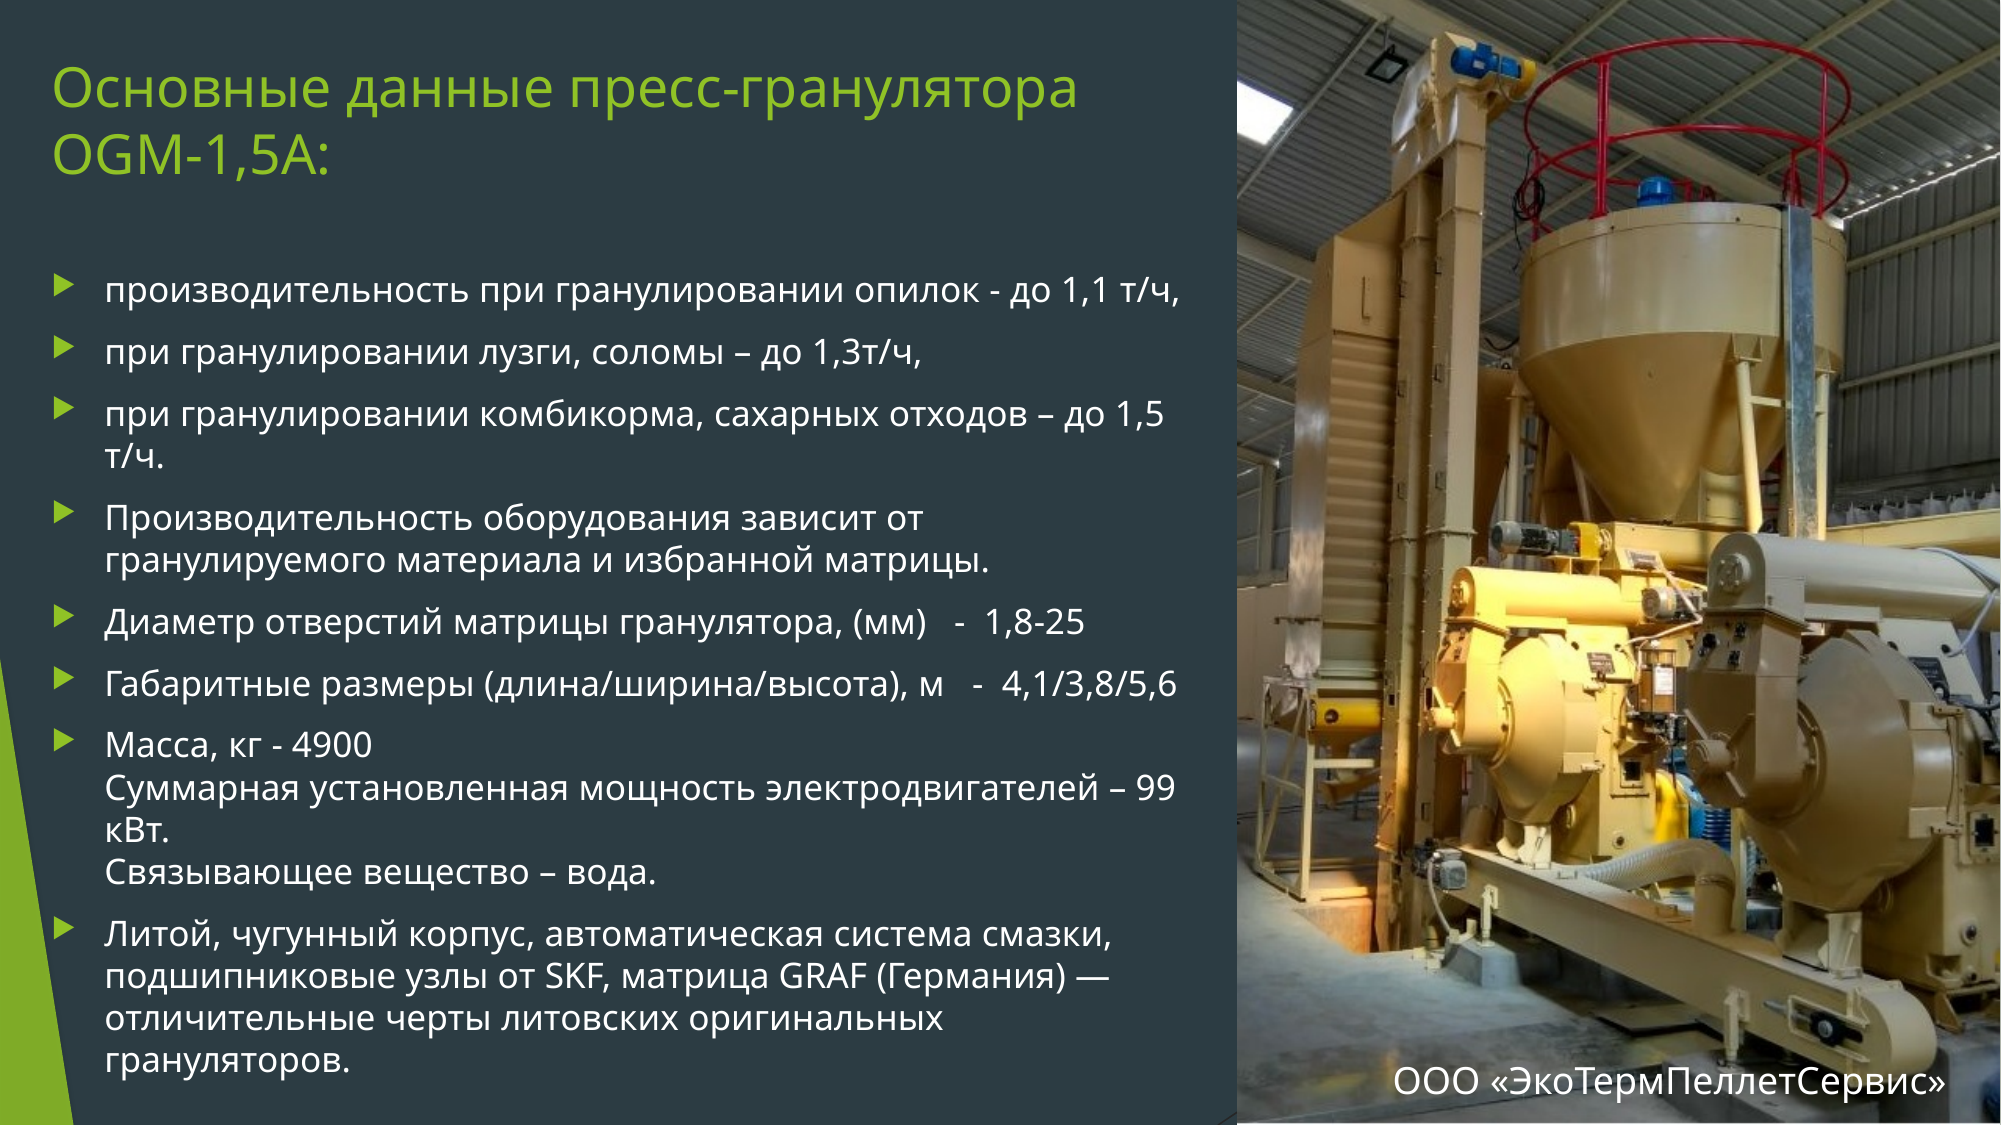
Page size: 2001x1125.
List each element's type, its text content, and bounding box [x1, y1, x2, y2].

picture [1236, 0, 2000, 1125]
list производительность при гранулировании опилок - до 1,1 т/ч, при гранулировании лузги, соломы – до 1,3т/ч, при гранулировании комбикорма, сахарных отходов – до 1,5 т/ч. Производительность оборудования зависит от гранулируемого материала и избранной матрицы. Диаметр отверстий матрицы гранулятора, (мм) - 1,8-25 Габаритные размеры (длина/ширина/высота), м - 4,1/3,8/5,6 Масса, кг - 4900 Суммарная установленная мощность электродвигателей – 99 кВт. Связывающее вещество – вода. Литой, чугунный корпус, автоматическая система смазки, подшипниковые узлы от SKF, матрица GRAF (Германия) — отличительные черты литовских оригинальных грануляторов. [36, 260, 1207, 1125]
title Основные данные пресс-гранулятора ОGМ-1,5А: [36, 44, 1232, 262]
